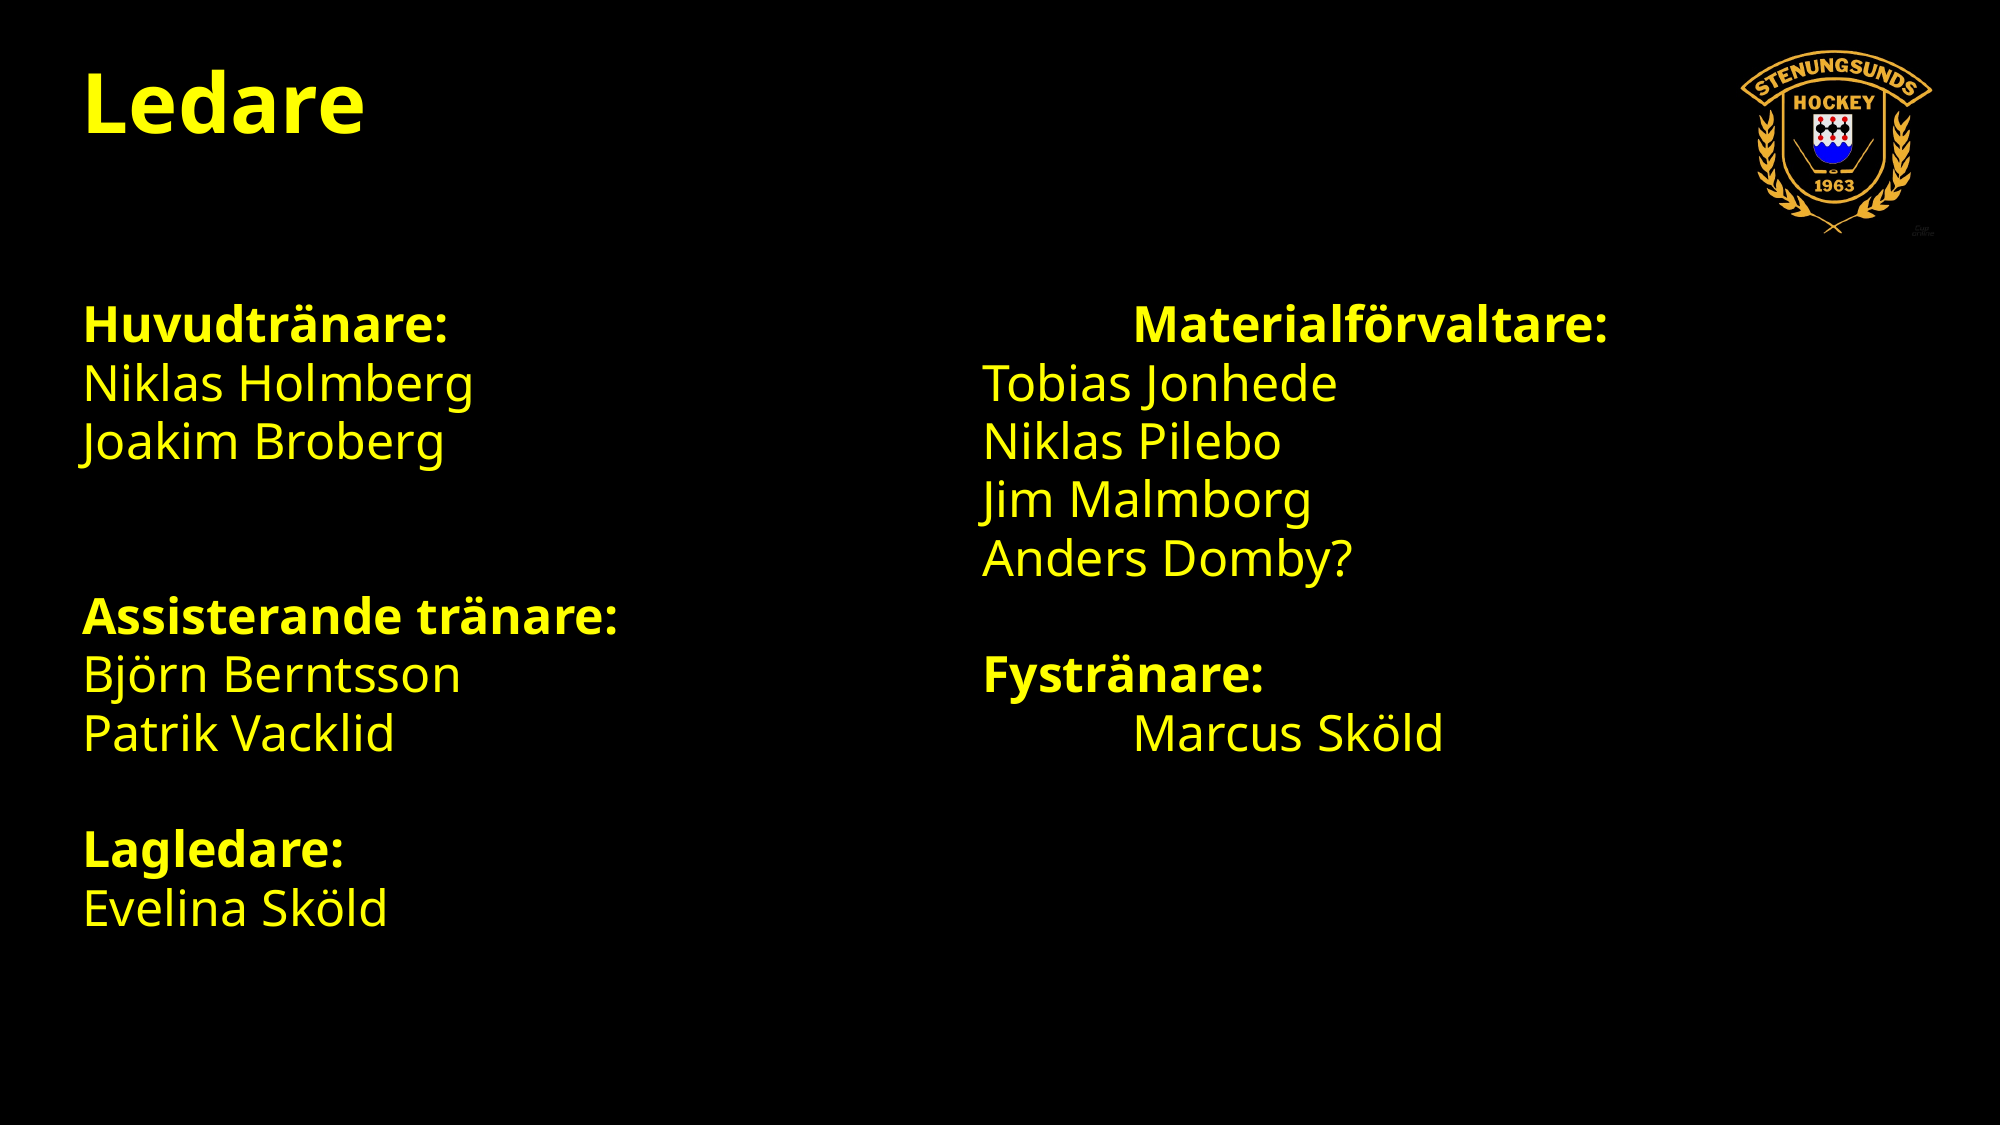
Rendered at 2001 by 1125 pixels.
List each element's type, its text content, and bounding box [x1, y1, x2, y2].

picture [1736, 45, 1937, 238]
text_box Ledare [81, 92, 670, 151]
text_box Huvudtränare: Materialförvaltare: Niklas Holmberg Tobias Jonhede Joakim Broberg Niklas Pilebo Jim Malmborg Anders Domby? Assisterande tränare: Björn Berntsson Fystränare: Patrik Vacklid Marcus Sköld Lagledare: Evelina Sköld [82, 294, 1918, 1054]
